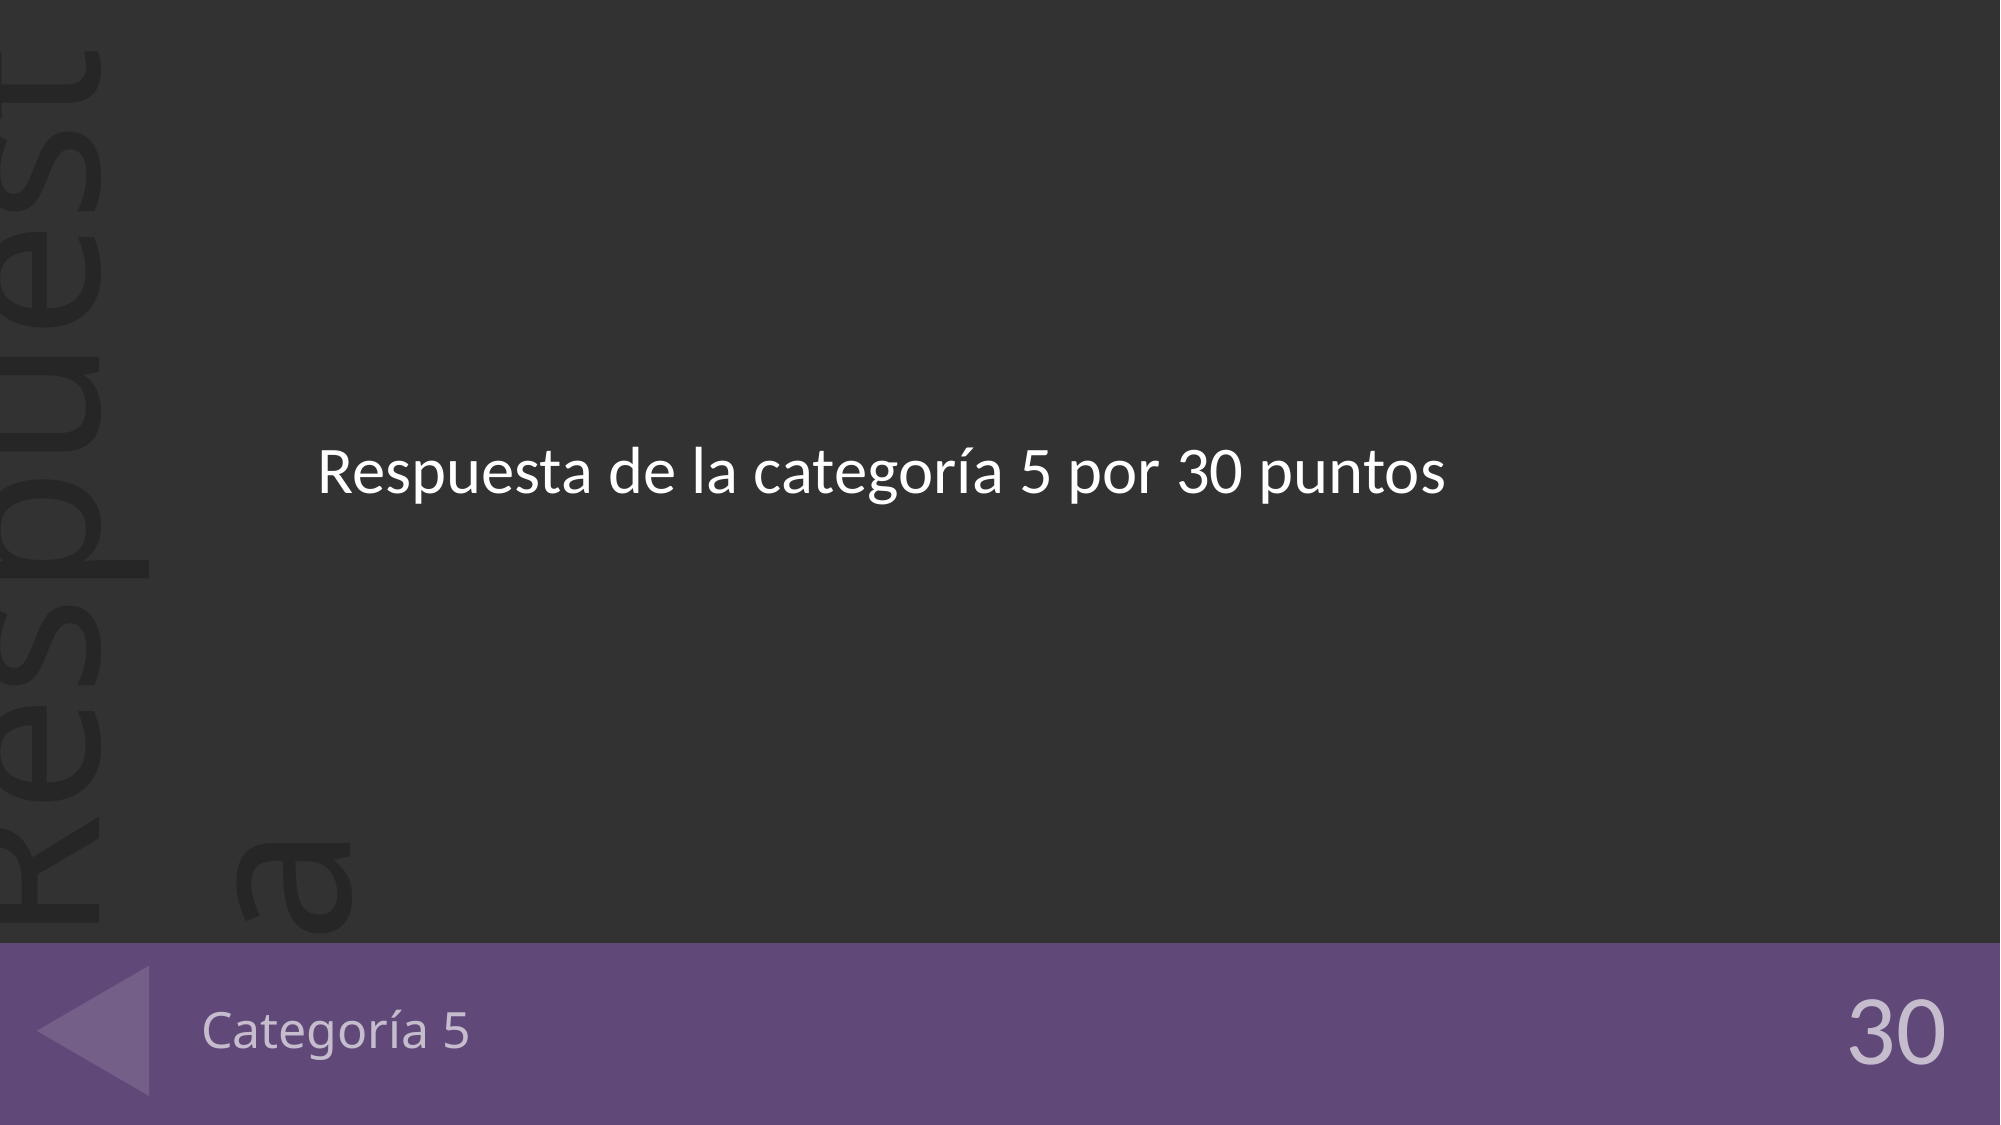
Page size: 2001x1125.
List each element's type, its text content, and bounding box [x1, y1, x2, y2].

list 30 [1494, 967, 1963, 1097]
list Respuesta de la categoría 5 por 30 puntos [302, 307, 1760, 636]
title Categoría 5 [185, 967, 1494, 1097]
